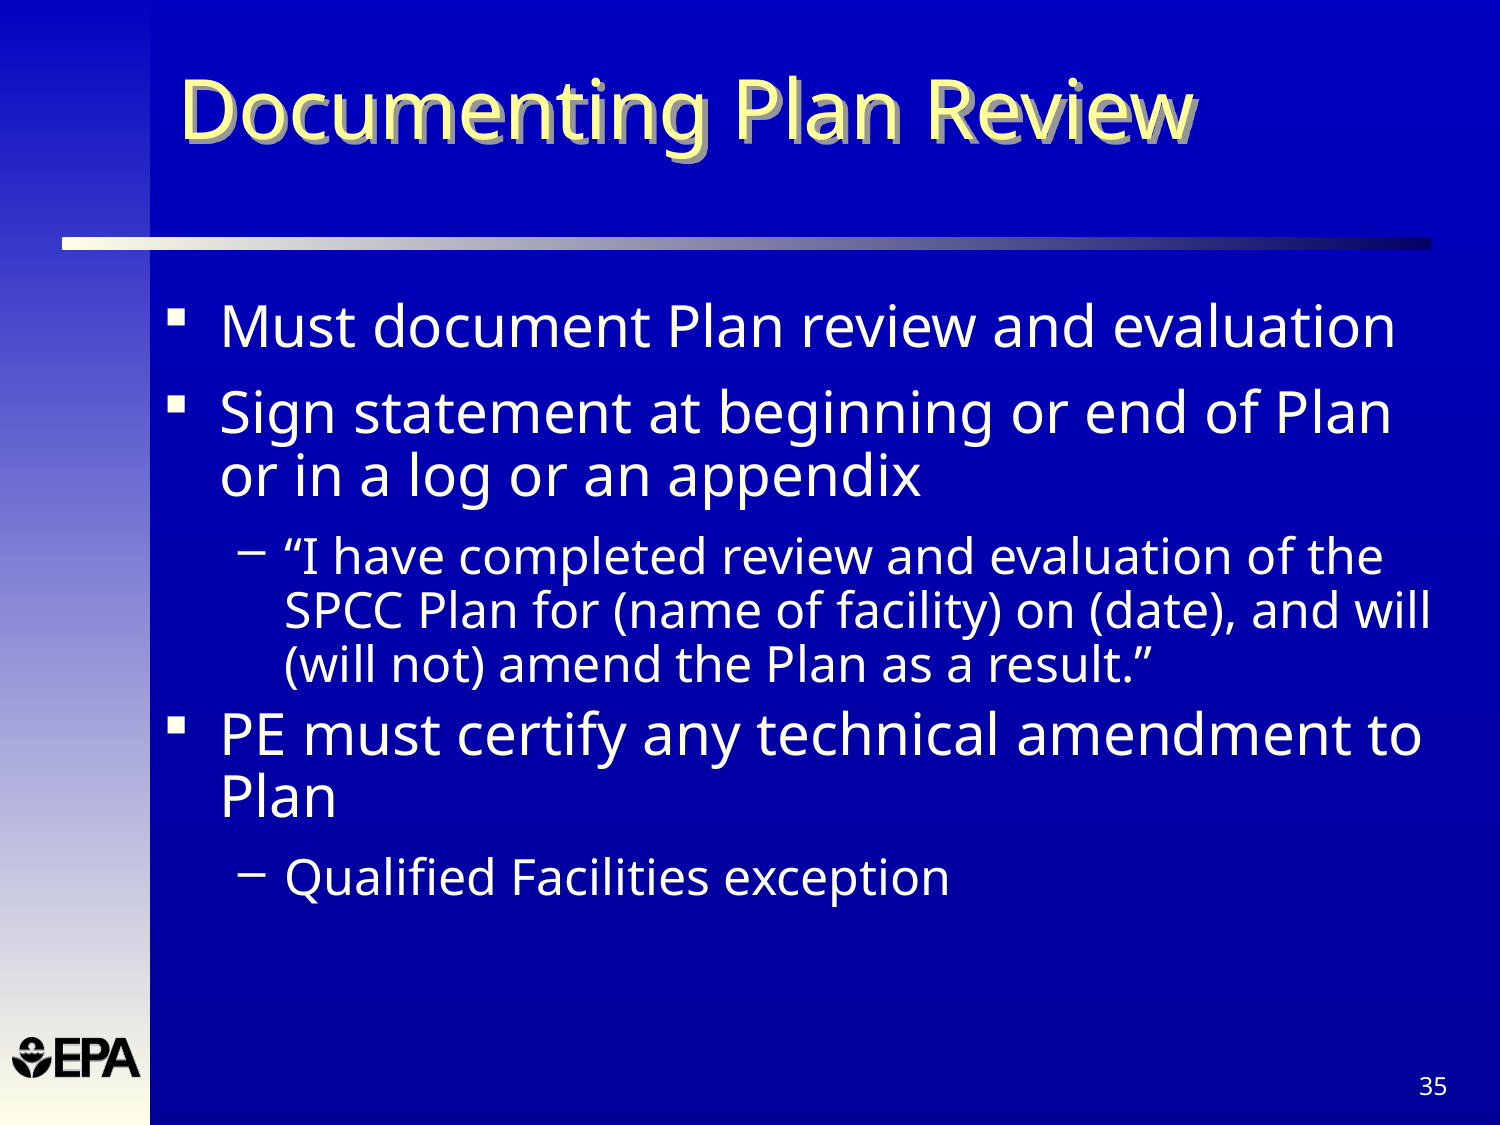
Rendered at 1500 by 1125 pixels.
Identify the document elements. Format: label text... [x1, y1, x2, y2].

picture [12, 1037, 142, 1080]
list Must document Plan review and evaluation Sign statement at beginning or end of Plan or in a log or an appendix “I have completed review and evaluation of the SPCC Plan for (name of facility) on (date), and will (will not) amend the Plan as a result.” PE must certify any technical amendment to Plan Qualified Facilities exception [147, 289, 1473, 1028]
title Documenting Plan Review [162, 12, 1500, 201]
